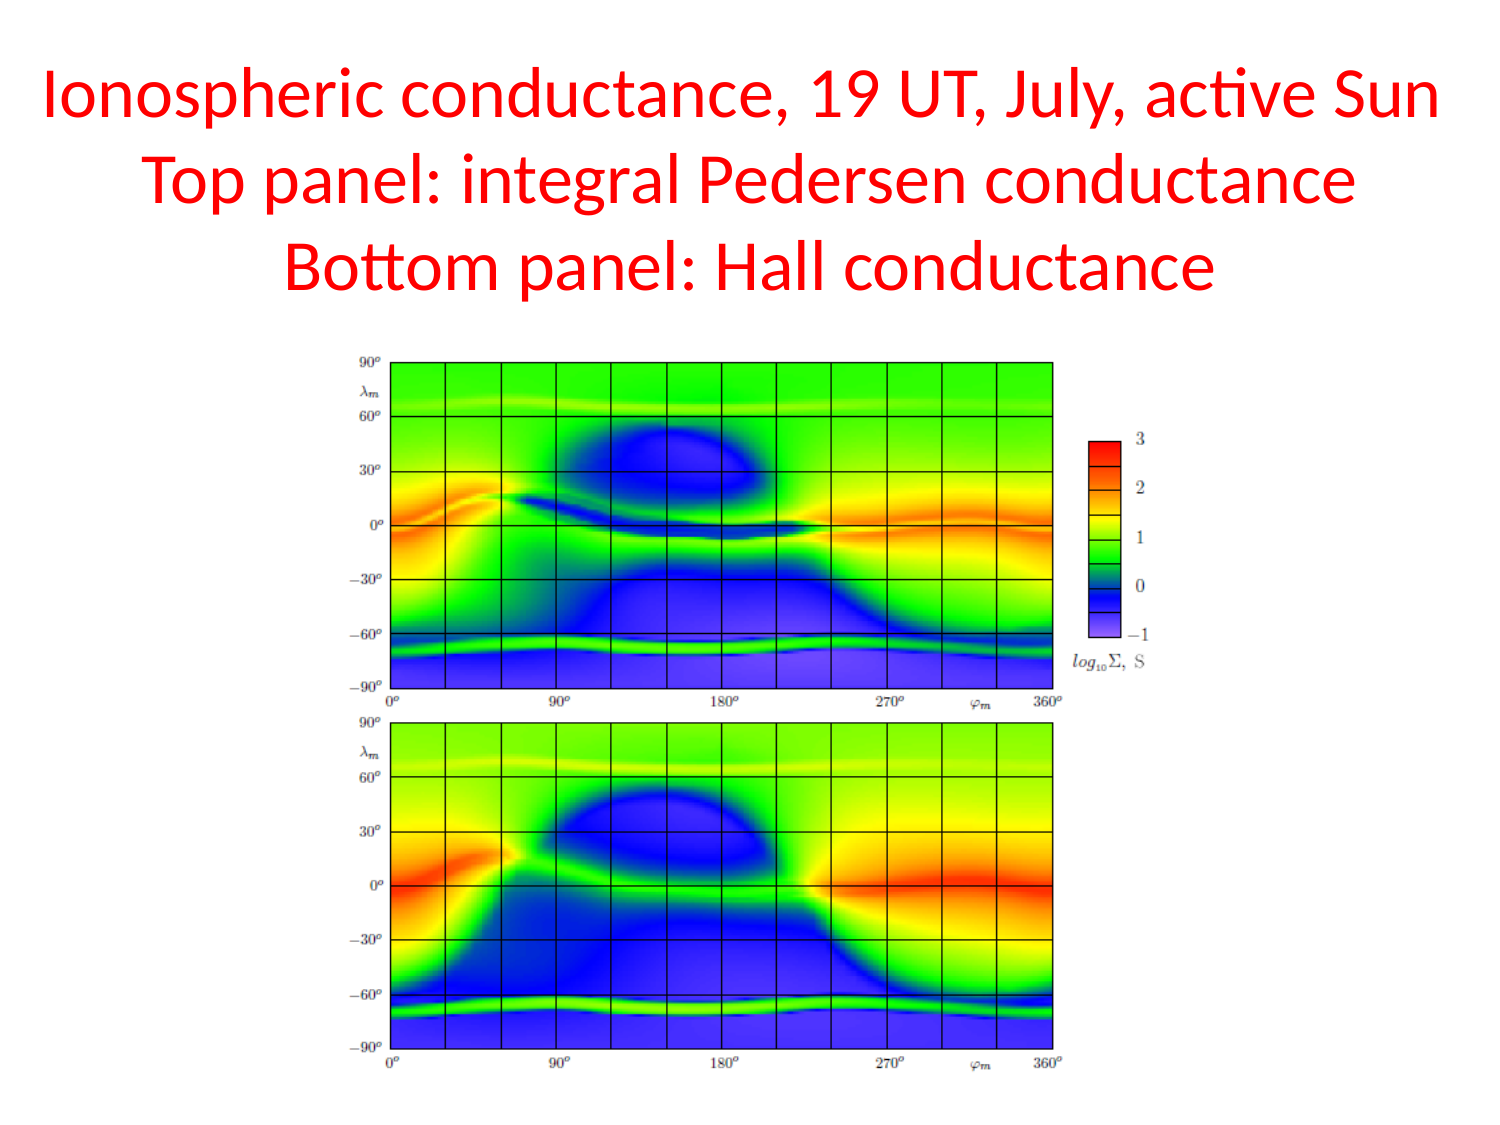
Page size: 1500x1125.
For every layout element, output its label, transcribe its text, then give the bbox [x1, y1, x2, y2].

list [346, 349, 1154, 1083]
title Ionospheric conductance, 19 UT, July, active Sun Top panel: integral Pedersen conductance Bottom panel: Hall conductance [0, 0, 1500, 350]
